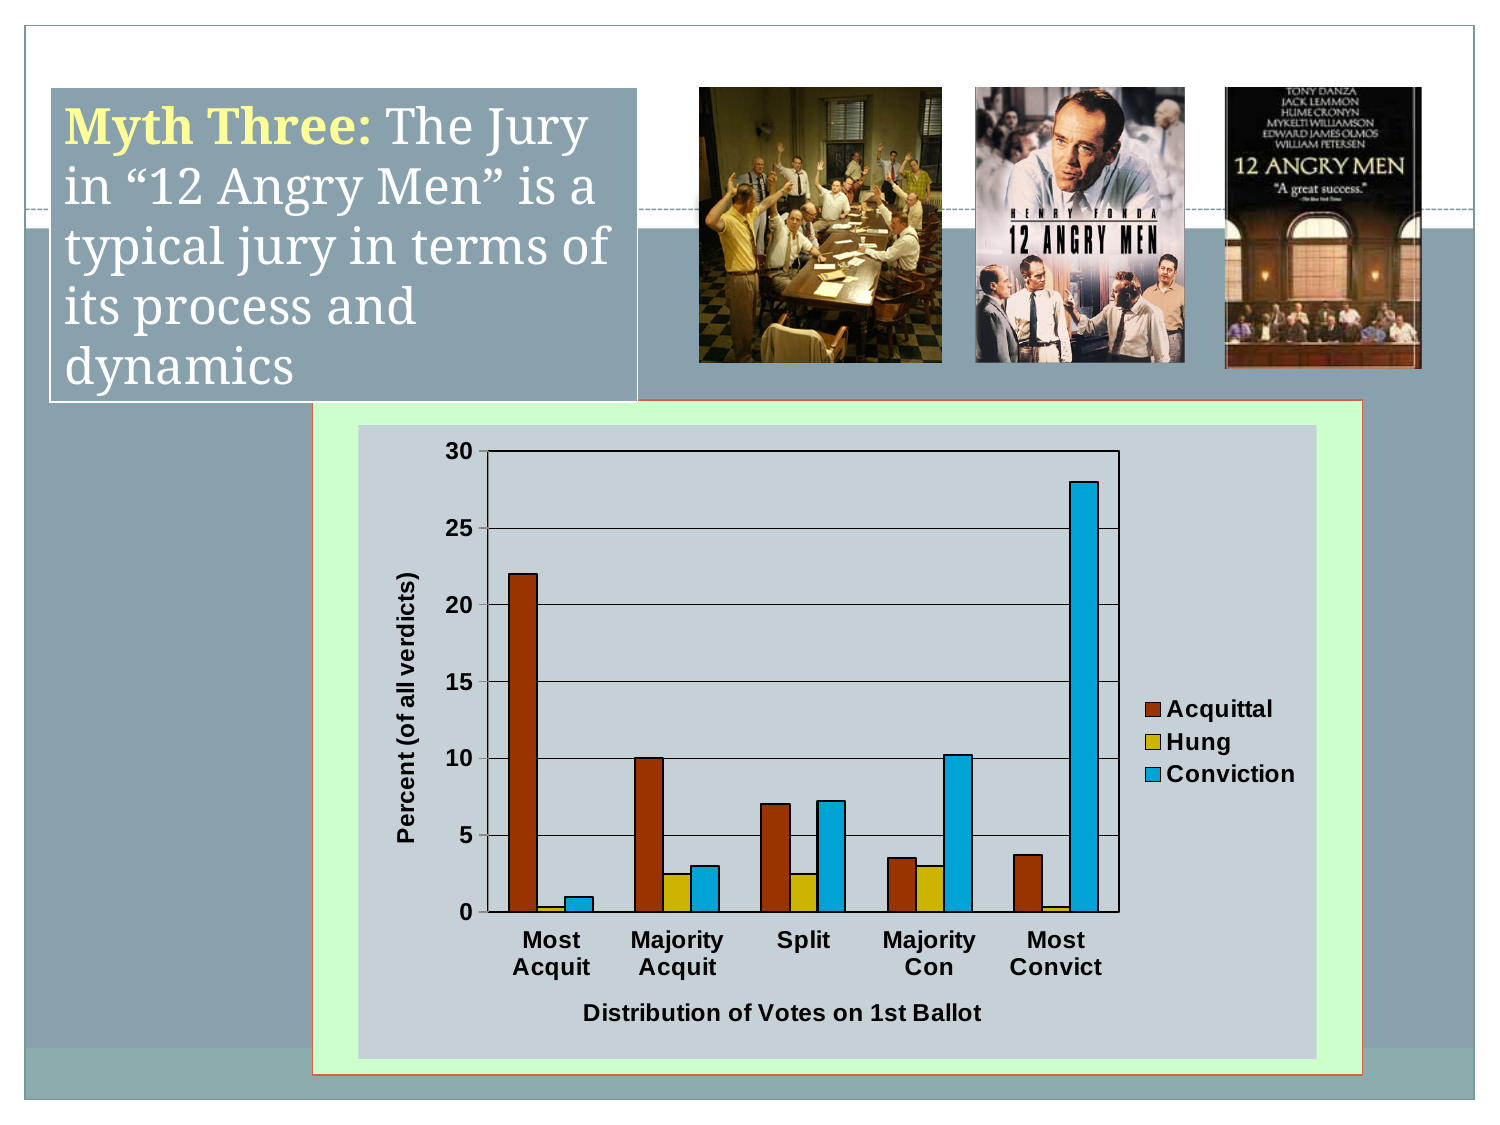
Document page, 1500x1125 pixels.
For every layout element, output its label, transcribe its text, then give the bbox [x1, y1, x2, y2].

picture [1224, 87, 1422, 370]
picture [699, 87, 942, 363]
chart [358, 424, 1317, 1060]
text_box [312, 399, 1363, 1075]
picture [974, 87, 1186, 363]
text_box Myth Three: The Jury in “12 Angry Men” is a typical jury in terms of its process and dynamics [49, 87, 638, 403]
